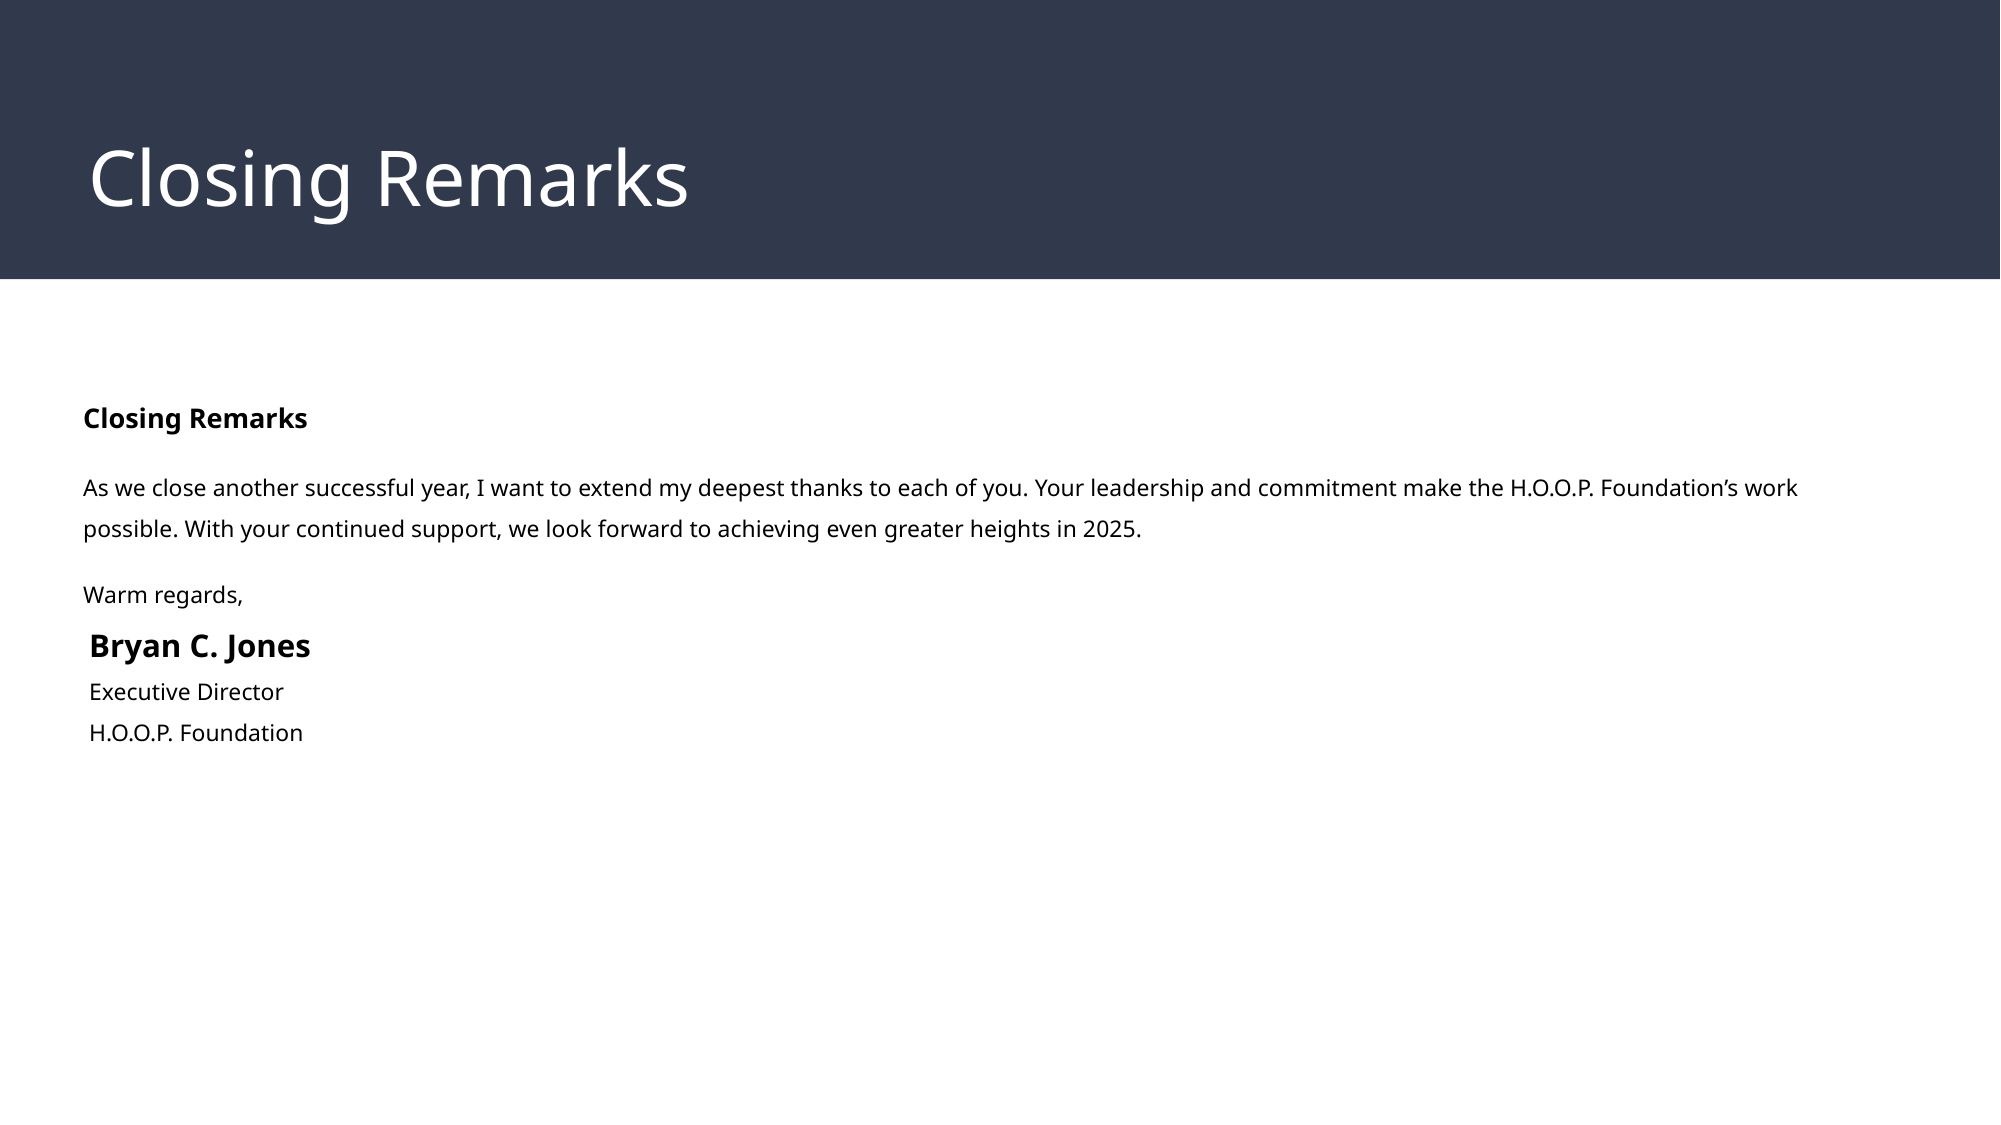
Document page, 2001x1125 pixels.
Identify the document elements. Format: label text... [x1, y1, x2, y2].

title Closing Remarks [68, 109, 1932, 246]
text_box Closing Remarks As we close another successful year, I want to extend my deepest thanks to each of you. Your leadership and commitment make the H.O.O.P. Foundation’s work possible. With your continued support, we look forward to achieving even greater heights in 2025. Warm regards, Bryan C. Jones Executive Director H.O.O.P. Foundation [68, 309, 1916, 762]
